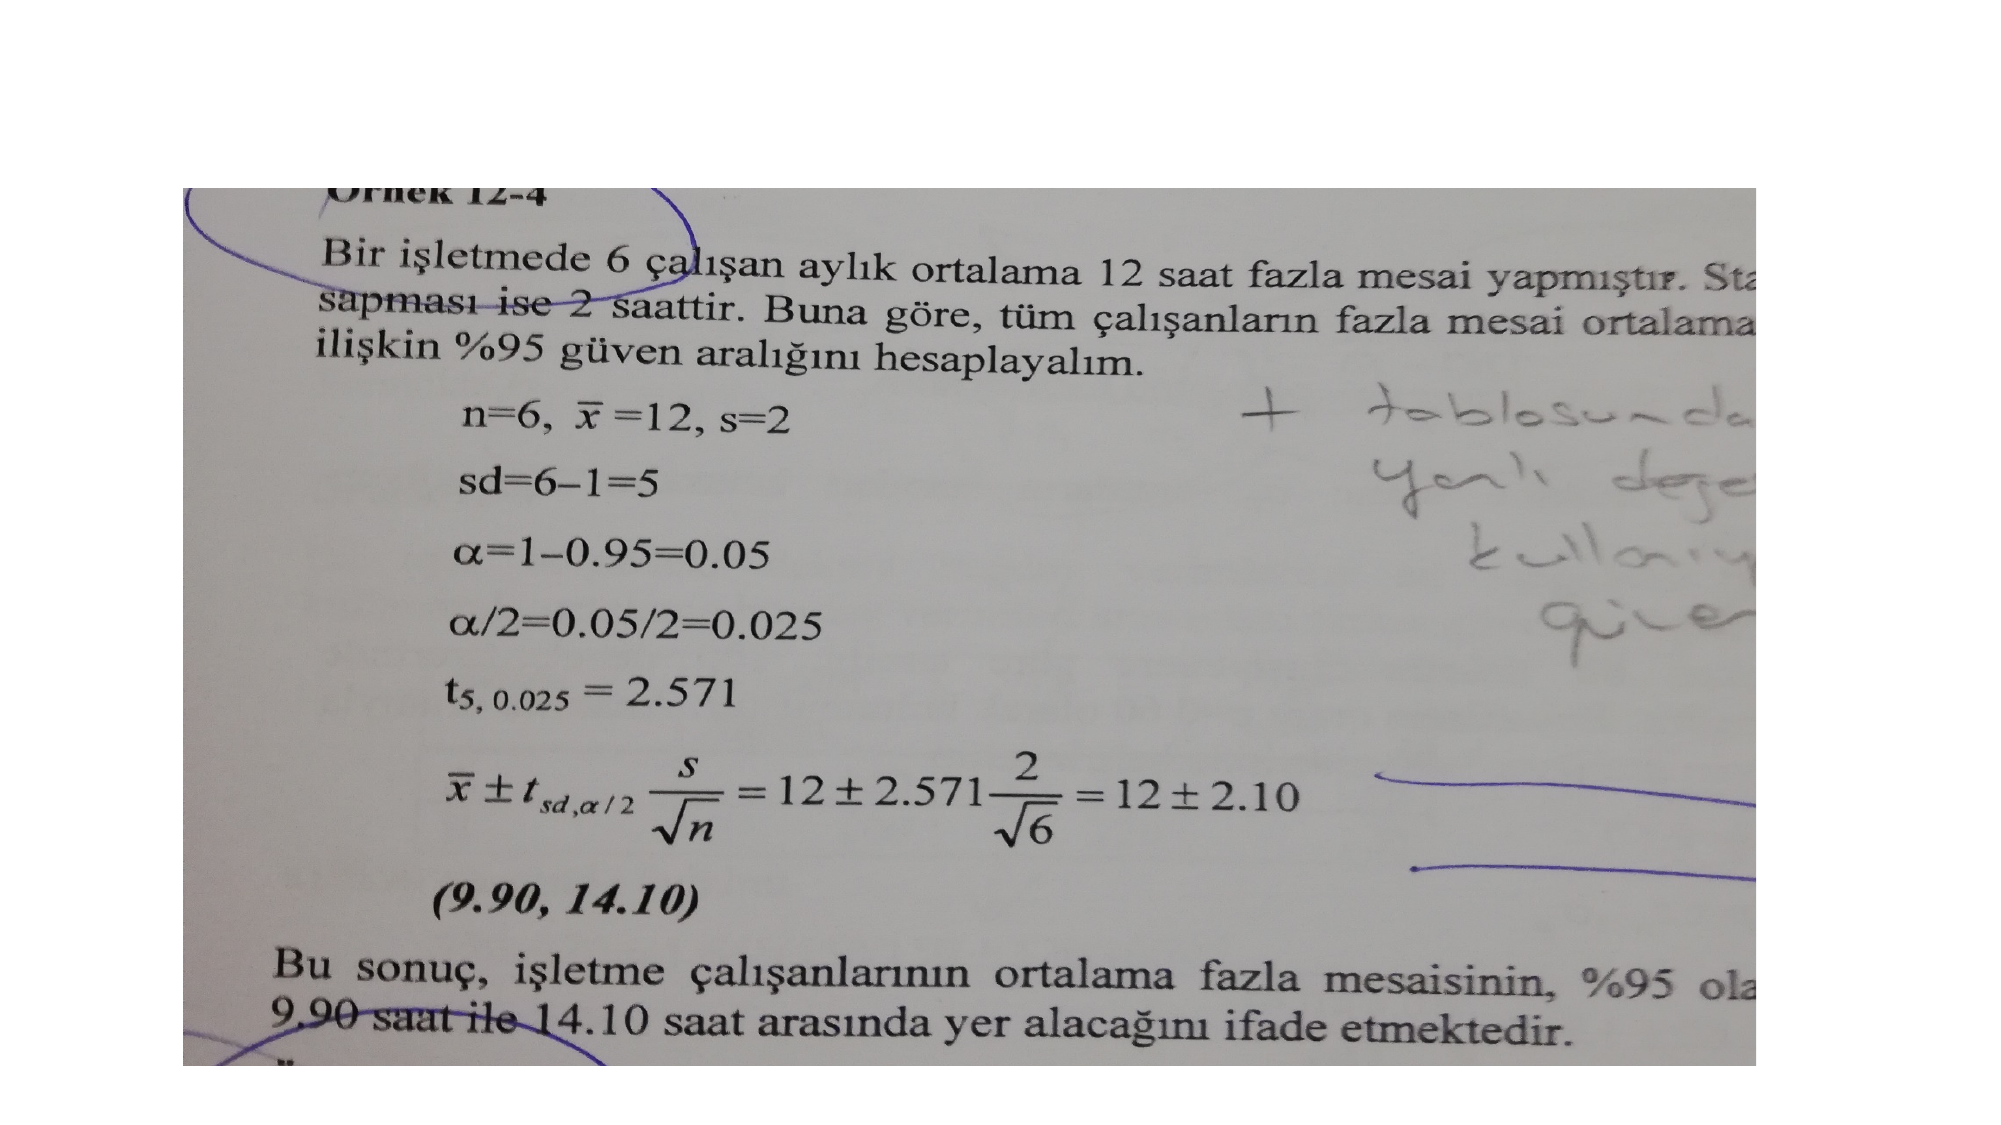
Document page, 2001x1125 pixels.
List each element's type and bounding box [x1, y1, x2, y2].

list [183, 188, 1757, 1066]
